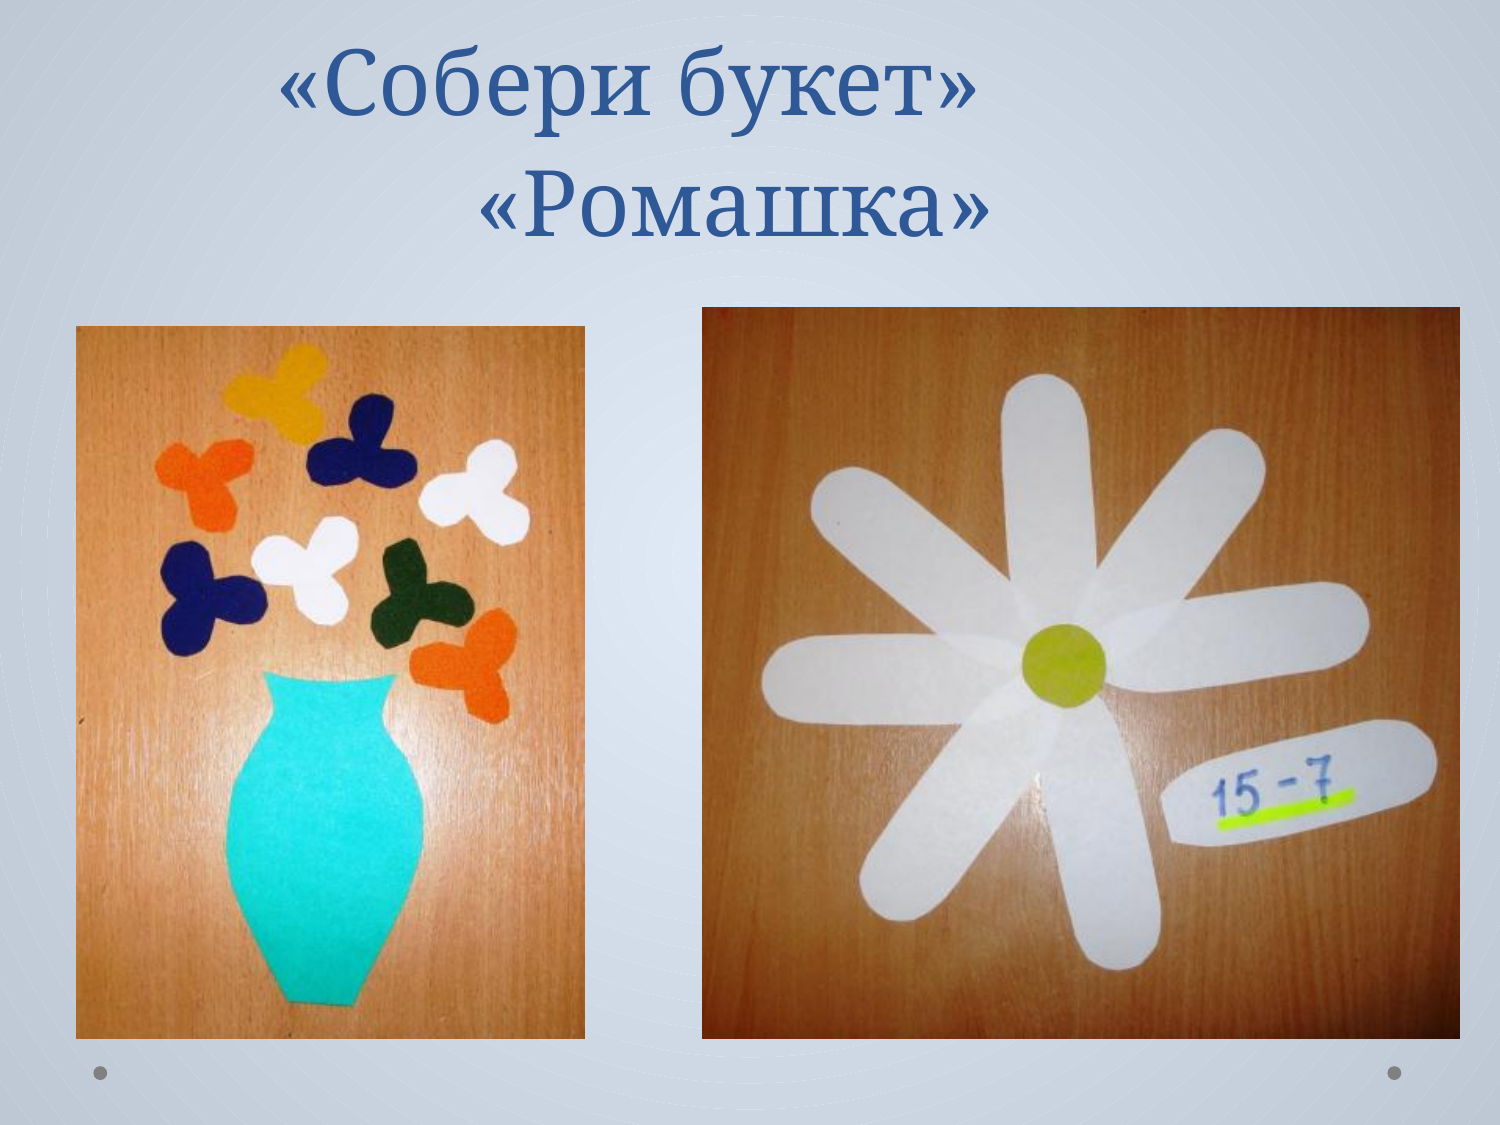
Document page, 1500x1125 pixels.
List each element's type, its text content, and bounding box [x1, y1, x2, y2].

title «Собери букет» «Ромашка» [0, 137, 1471, 263]
picture [76, 325, 585, 1040]
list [702, 307, 1460, 1040]
